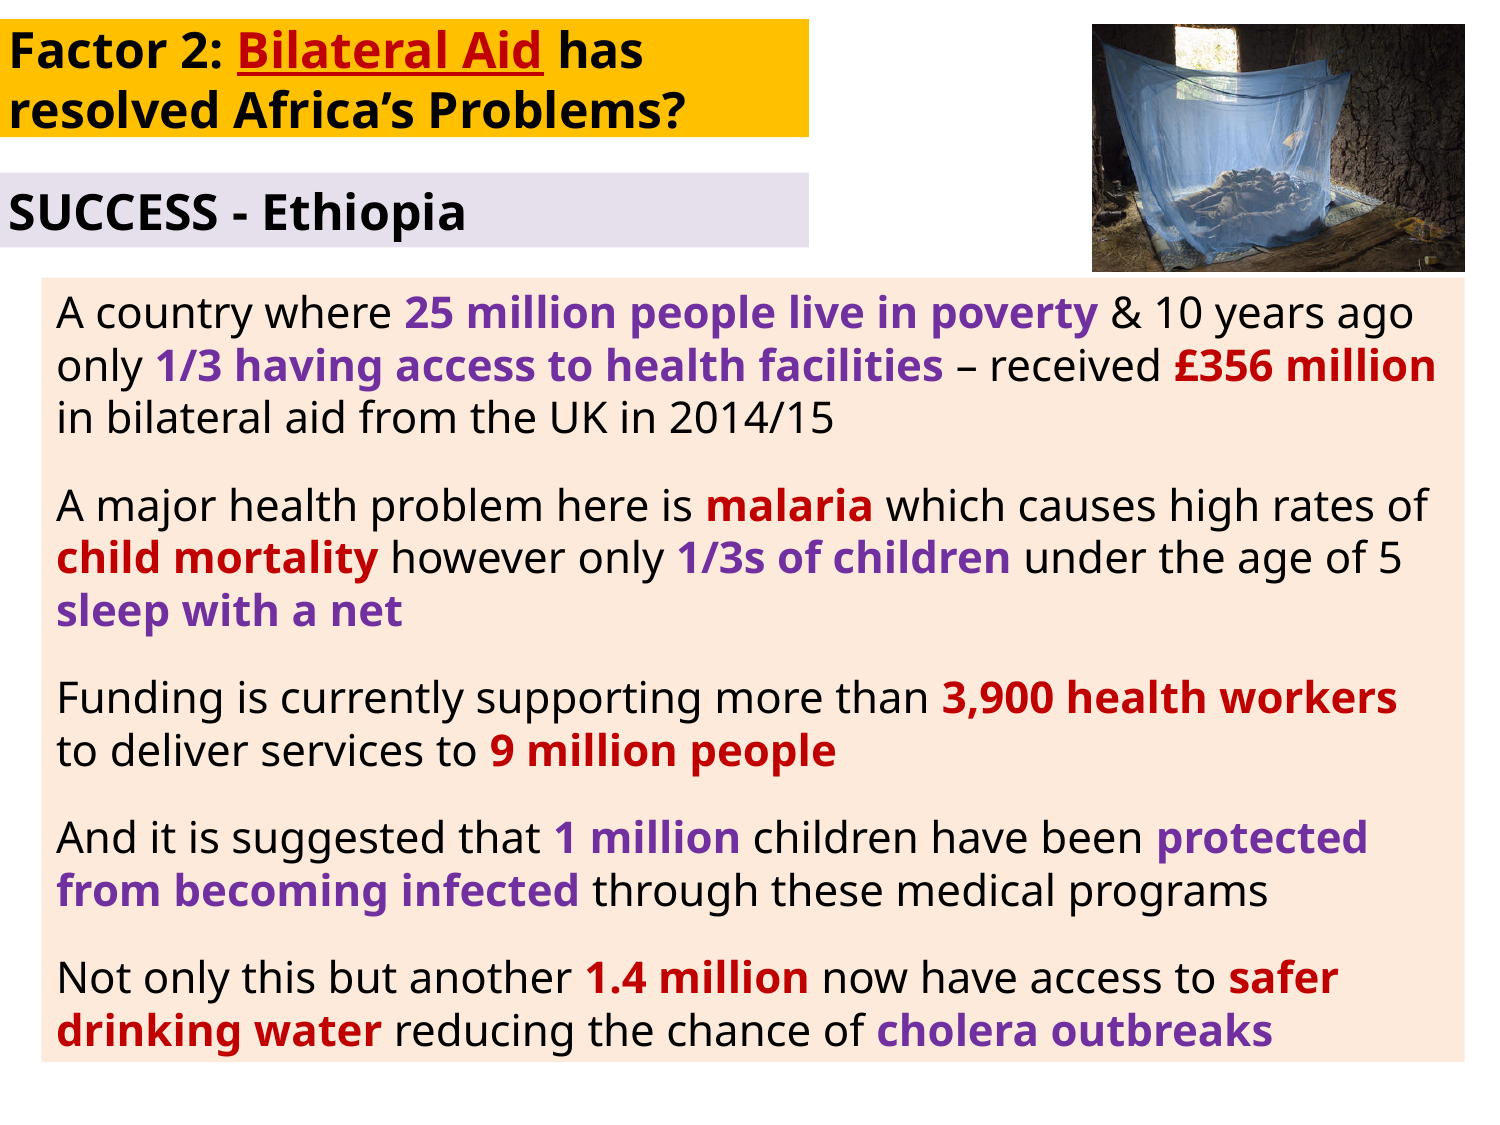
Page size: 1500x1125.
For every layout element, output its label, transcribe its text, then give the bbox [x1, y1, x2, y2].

text_box SUCCESS - Ethiopia [0, 172, 809, 248]
text_box Factor 2: Bilateral Aid has resolved Africa’s Problems? [0, 19, 809, 138]
text_box A country where 25 million people live in poverty & 10 years ago only 1/3 having access to health facilities – received £356 million in bilateral aid from the UK in 2014/15 A major health problem here is malaria which causes high rates of child mortality however only 1/3s of children under the age of 5 sleep with a net Funding is currently supporting more than 3,900 health workers to deliver services to 9 million people And it is suggested that 1 million children have been protected from becoming infected through these medical programs Not only this but another 1.4 million now have access to safer drinking water reducing the chance of cholera outbreaks [41, 277, 1465, 1063]
picture [1092, 24, 1465, 272]
